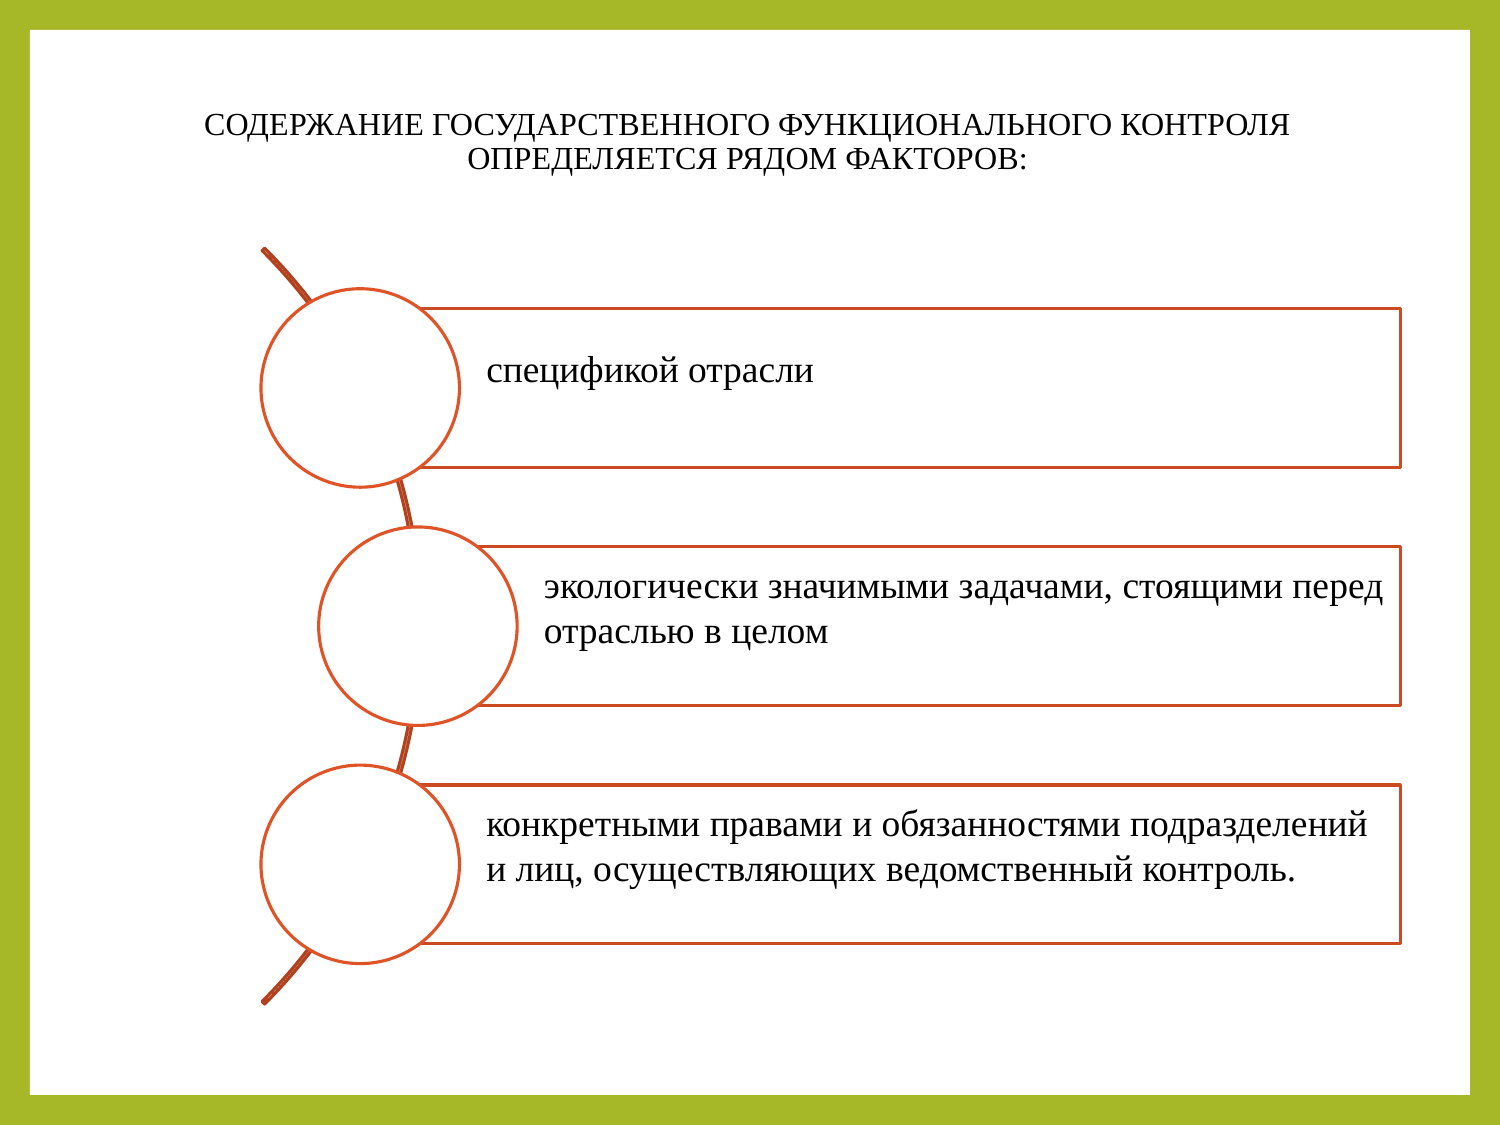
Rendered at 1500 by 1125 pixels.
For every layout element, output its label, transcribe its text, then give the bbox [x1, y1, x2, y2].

title СОДЕРЖАНИЕ ГОСУДАРСТВЕННОГО ФУНКЦИОНАЛЬНОГО КОНТРОЛЯ ОПРЕДЕЛЯЕТСЯ РЯДОМ ФАКТОРОВ: [140, 99, 1356, 185]
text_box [249, 228, 1412, 1024]
